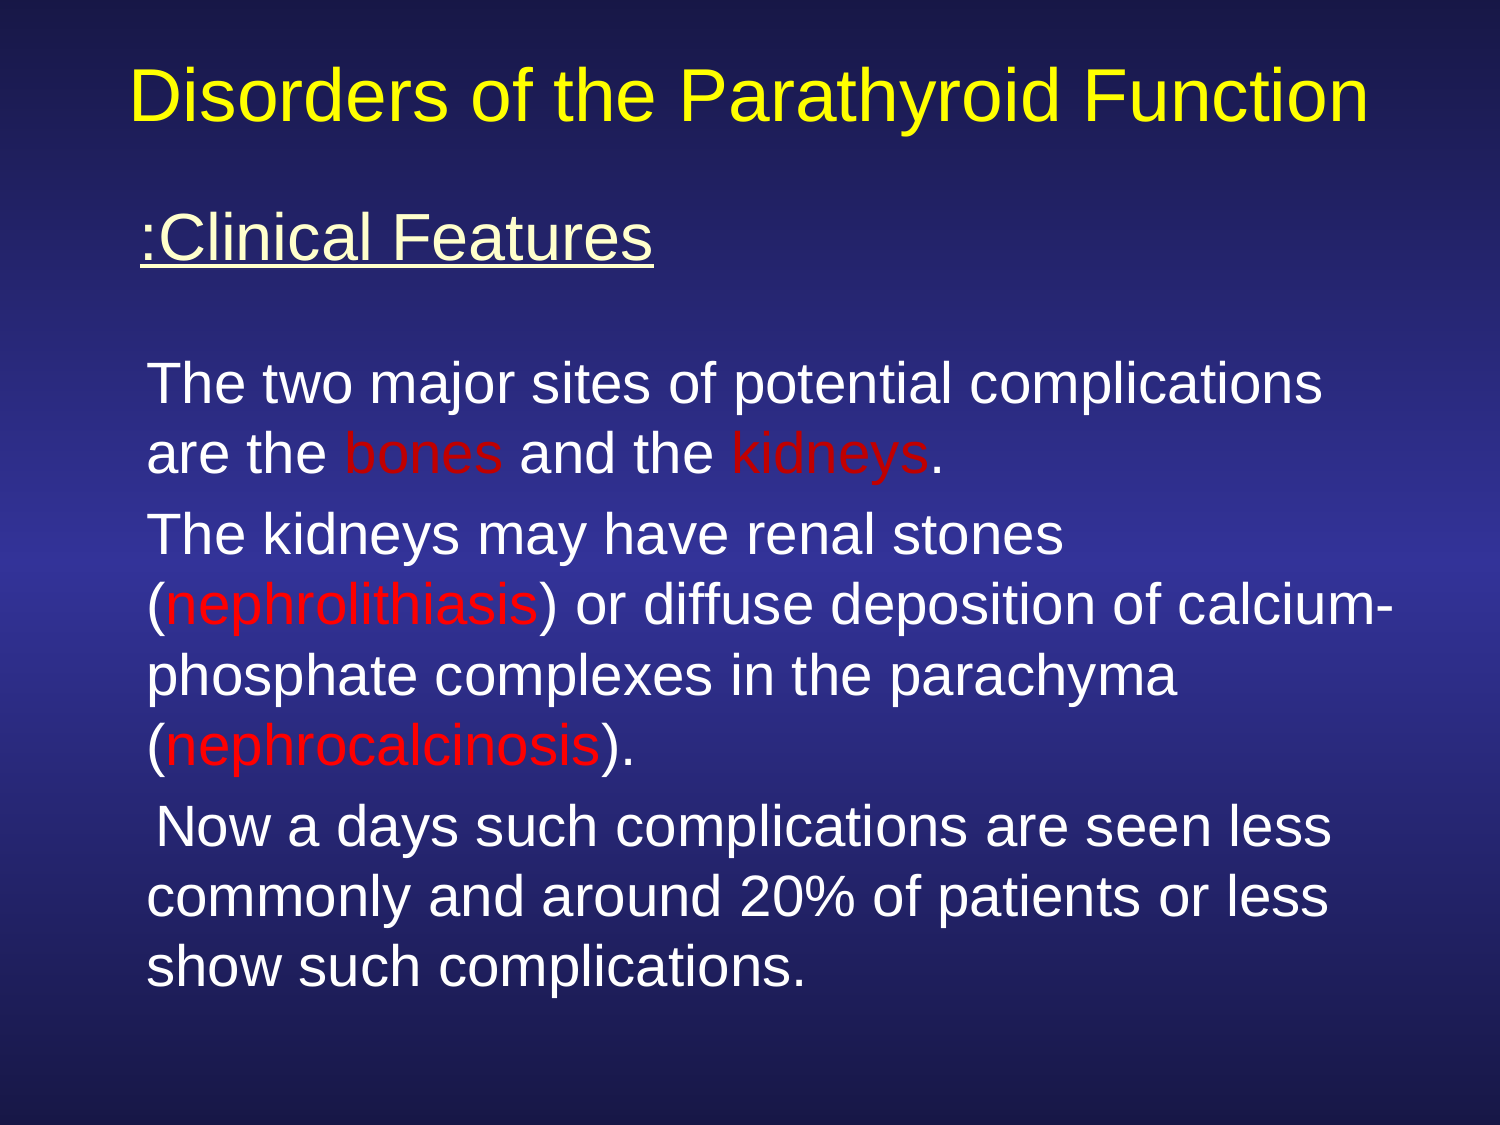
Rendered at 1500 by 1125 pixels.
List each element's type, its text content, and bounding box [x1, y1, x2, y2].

list The two major sites of potential complications are the bones and the kidneys. The kidneys may have renal stones (nephrolithiasis) or diffuse deposition of calcium-phosphate complexes in the parachyma (nephrocalcinosis). Now a days such complications are seen less commonly and around 20% of patients or less show such complications. [74, 337, 1426, 1006]
text_box Clinical Features: [124, 187, 1475, 280]
title Disorders of the Parathyroid Function [74, 44, 1426, 138]
